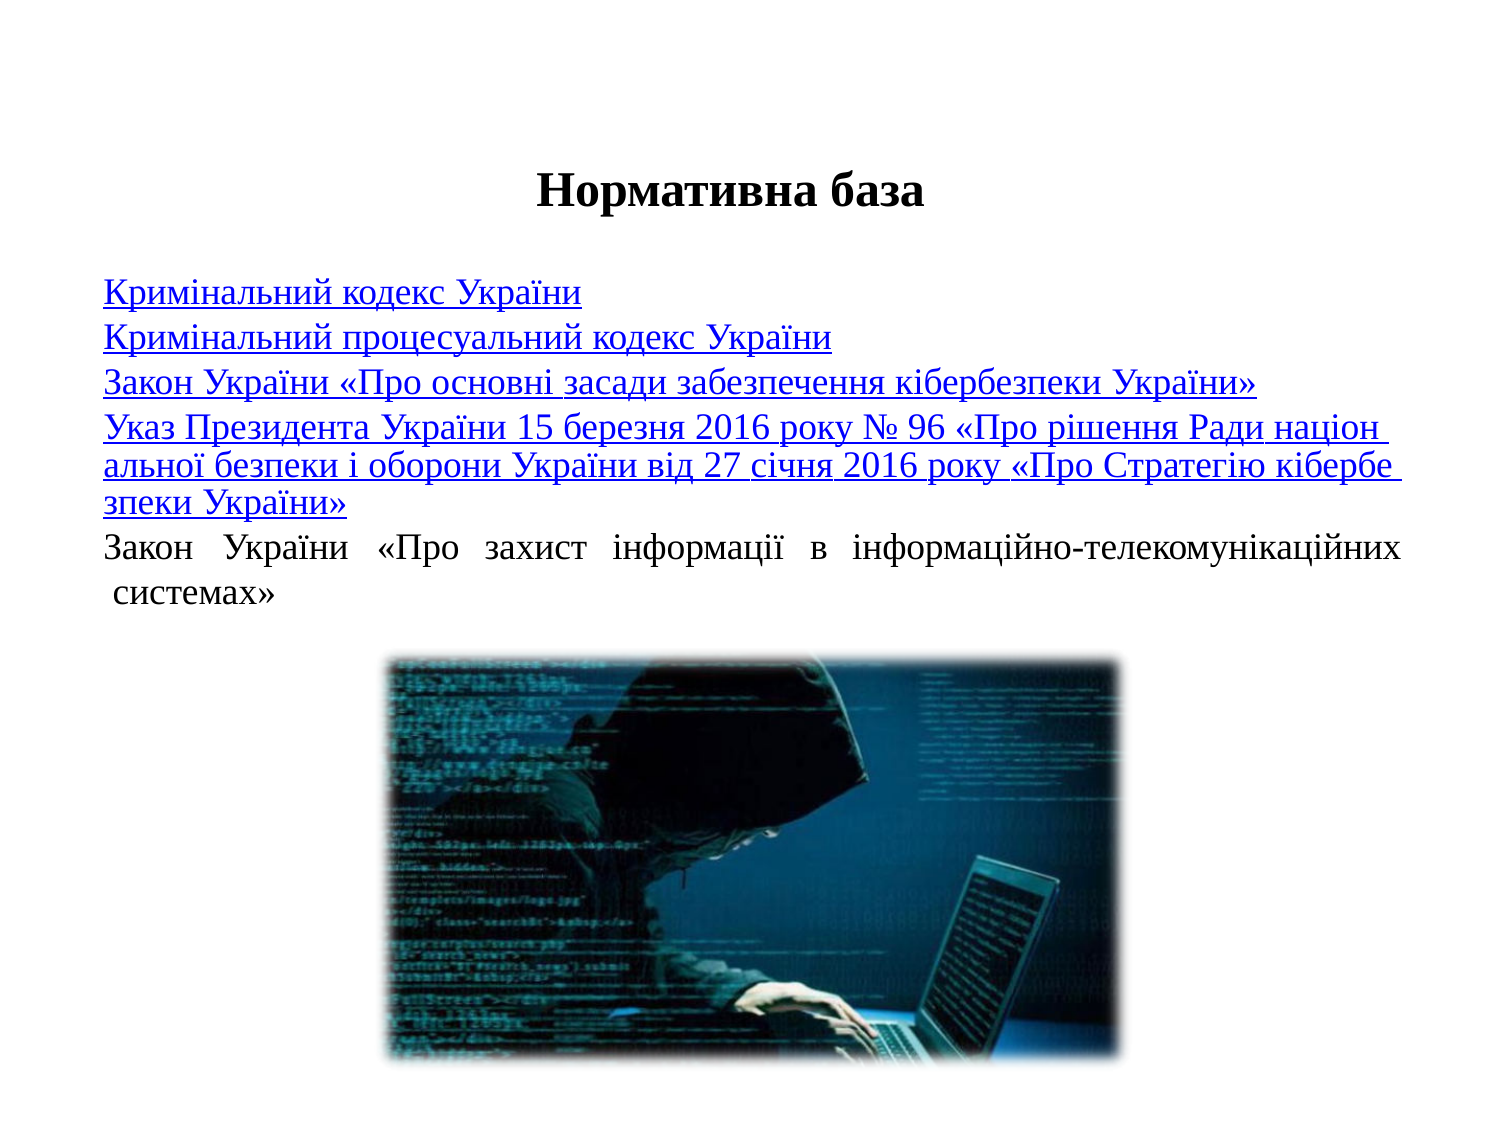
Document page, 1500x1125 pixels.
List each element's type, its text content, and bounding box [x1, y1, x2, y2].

text_box Кримінальний кодекс України Кримінальний процесуальний кодекс України Закон України «Про основні засади забезпечення кібербезпеки України» Указ Президента України 15 березня 2016 року № 96 «Про рішення Ради націон альної безпеки і оборони України від 27 січня 2016 року «Про Стратегію кібербе зпеки України» Закон України «Про захист інформації в інформаційно-телекомунікаційних системах» [101, 265, 1409, 613]
picture [370, 643, 1137, 1076]
title Нормативна база [534, 154, 931, 265]
